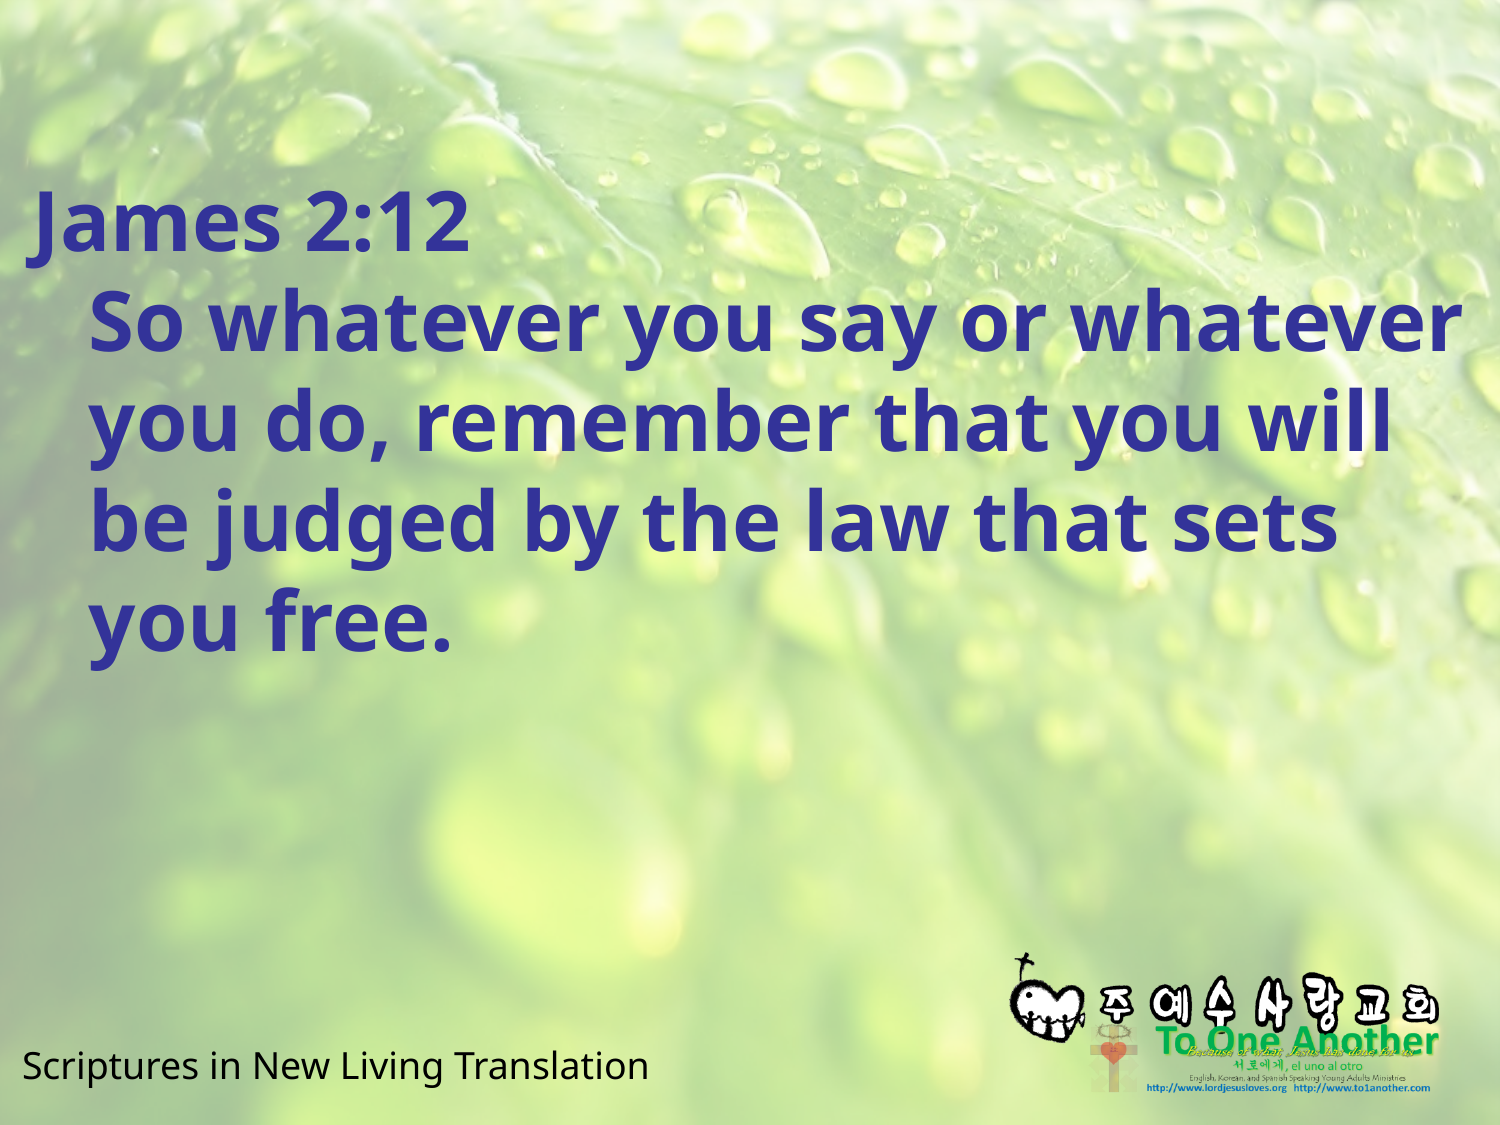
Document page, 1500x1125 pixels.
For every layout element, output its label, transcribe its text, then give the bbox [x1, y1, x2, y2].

list James 2:12 So whatever you say or whatever you do, remember that you will be judged by the law that sets you free. [17, 160, 1483, 1024]
picture [1009, 1024, 1439, 1093]
